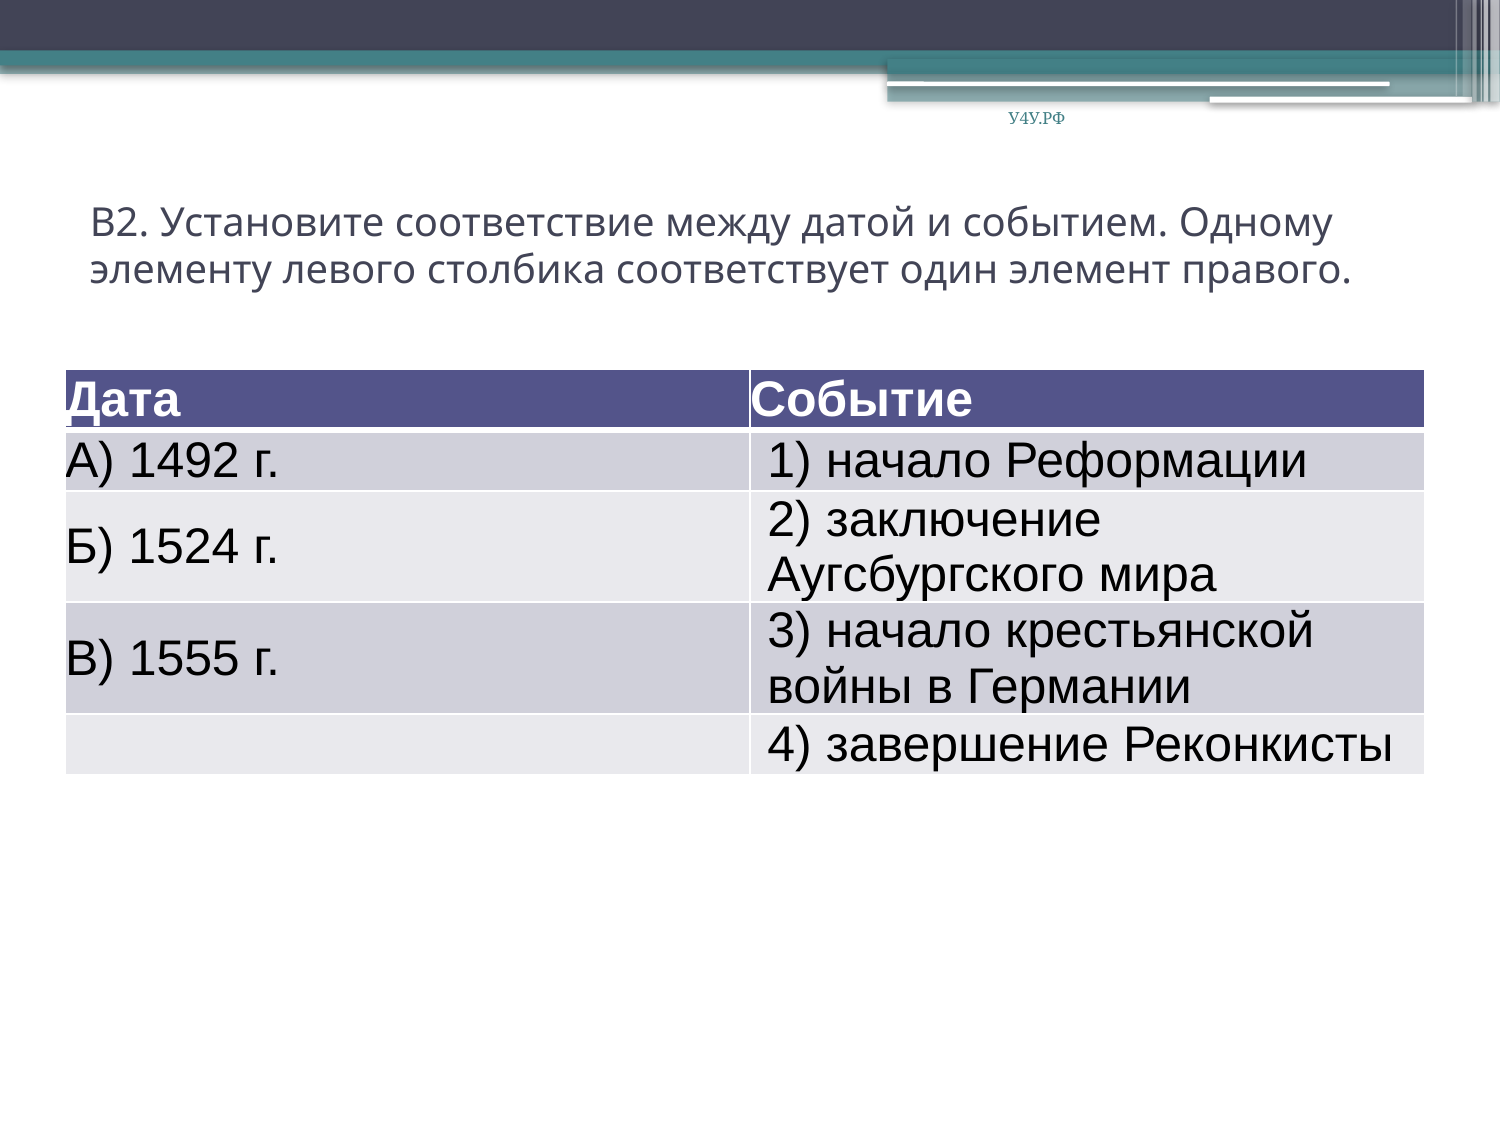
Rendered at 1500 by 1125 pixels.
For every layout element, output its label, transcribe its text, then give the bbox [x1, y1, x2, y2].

table_cell 4) завершение Реконкисты [751, 715, 1424, 774]
table_cell А) 1492 г. [66, 433, 749, 490]
table_cell 1) начало Реформации [751, 433, 1424, 490]
table_cell 3) начало крестьянской войны в Германии [751, 603, 1424, 713]
table_cell [66, 715, 749, 774]
table_cell Б) 1524 г. [66, 492, 749, 601]
title В2. Установите соответствие между датой и событием. Одному элементу левого столбика соответствует один элемент правого. [75, 187, 1425, 363]
table_cell 2) заключение Аугсбургского мира [751, 492, 1424, 601]
table_cell В) 1555 г. [66, 603, 749, 713]
footer У4У.РФ [862, 100, 1080, 176]
table_header Событие [751, 370, 1424, 427]
table_header Дата [66, 370, 749, 427]
